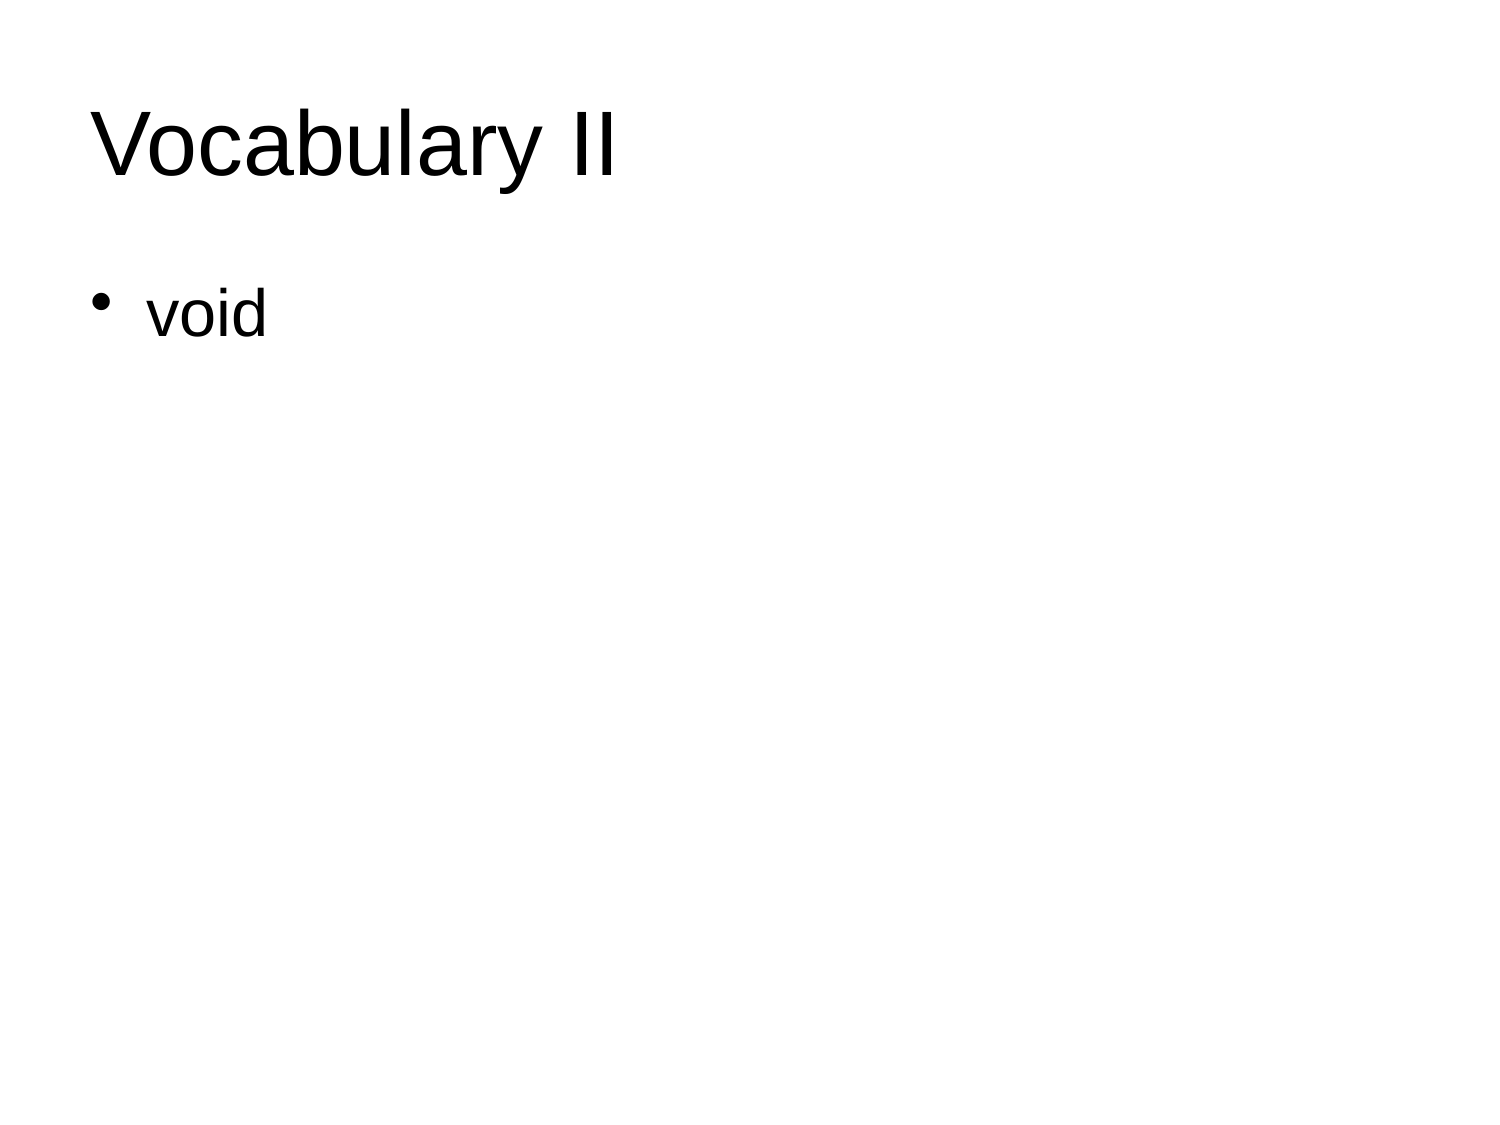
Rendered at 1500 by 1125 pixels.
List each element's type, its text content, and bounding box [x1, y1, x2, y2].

title Vocabulary II [74, 44, 1426, 233]
list void [74, 262, 1426, 1006]
